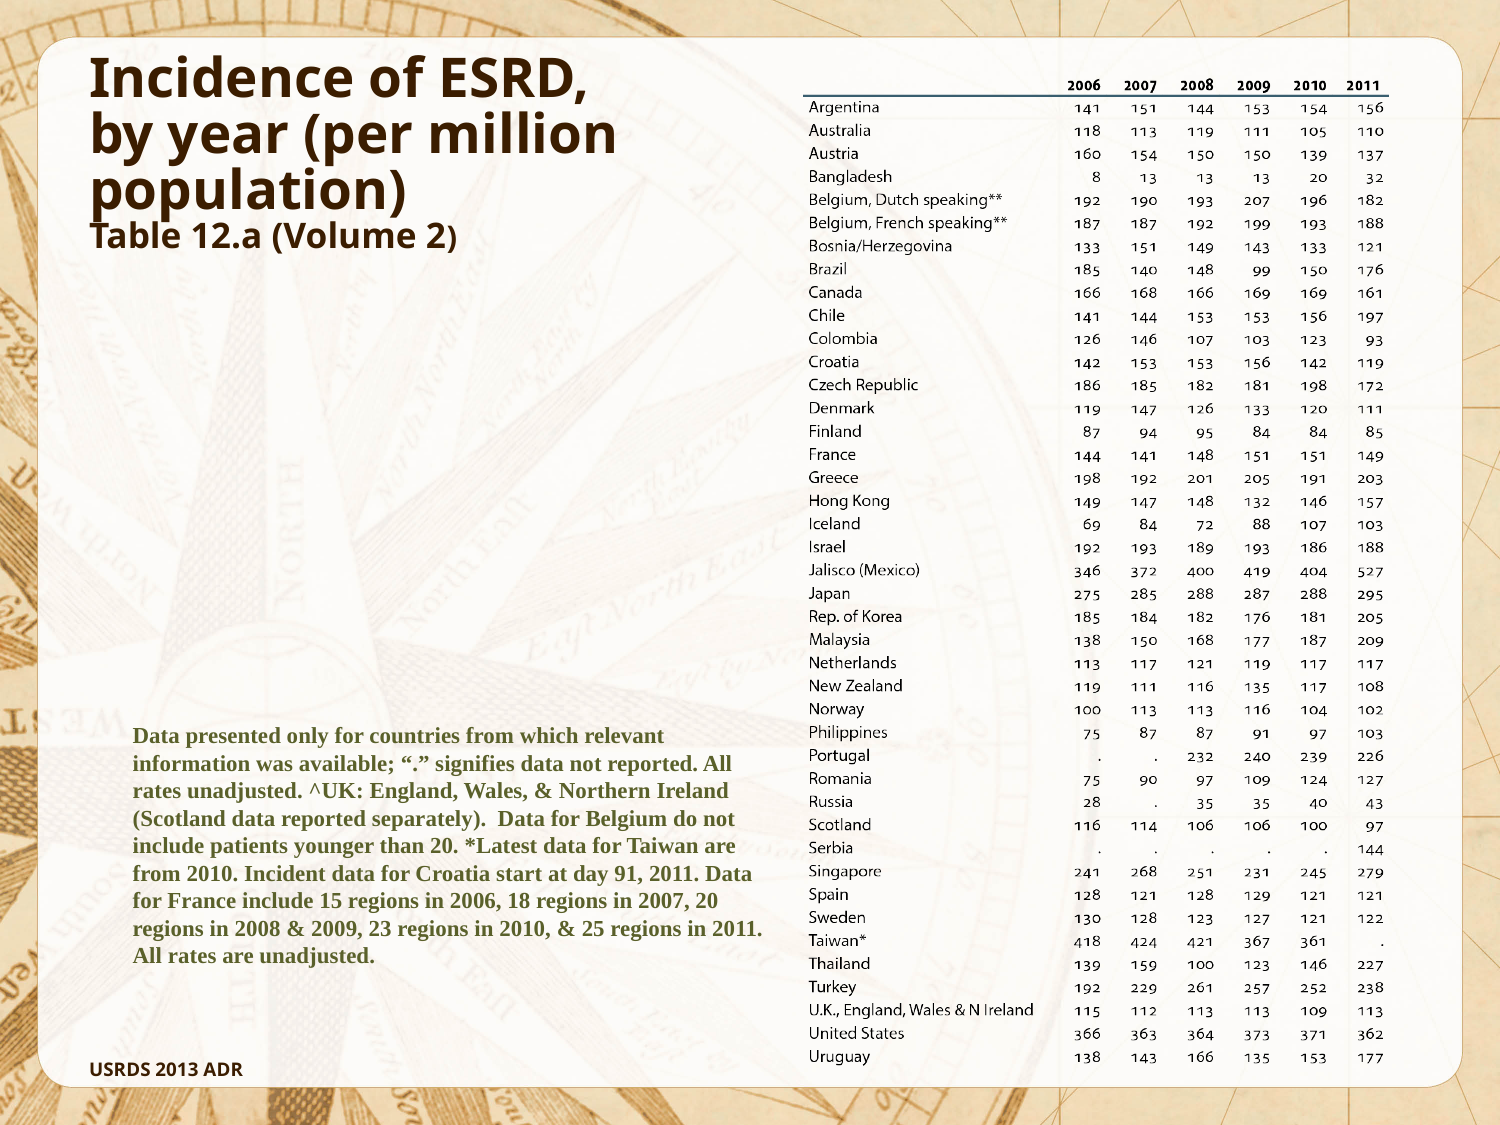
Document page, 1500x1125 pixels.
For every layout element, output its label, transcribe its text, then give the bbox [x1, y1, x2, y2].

text_box Data presented only for countries from which relevant information was available; “.” signifies data not reported. All rates unadjusted. ^UK: England, Wales, & Northern Ireland (Scotland data reported separately). Data for Belgium do not include patients younger than 20. *Latest data for Taiwan are from 2010. Incident data for Croatia start at day 91, 2011. Data for France include 15 regions in 2006, 18 regions in 2007, 20 regions in 2008 & 2009, 23 regions in 2010, & 25 regions in 2011. All rates are unadjusted. [132, 904, 772, 976]
picture [0, 0, 1500, 1125]
title Incidence of ESRD, by year (per million population) Table 12.a (Volume 2) [74, 45, 750, 264]
